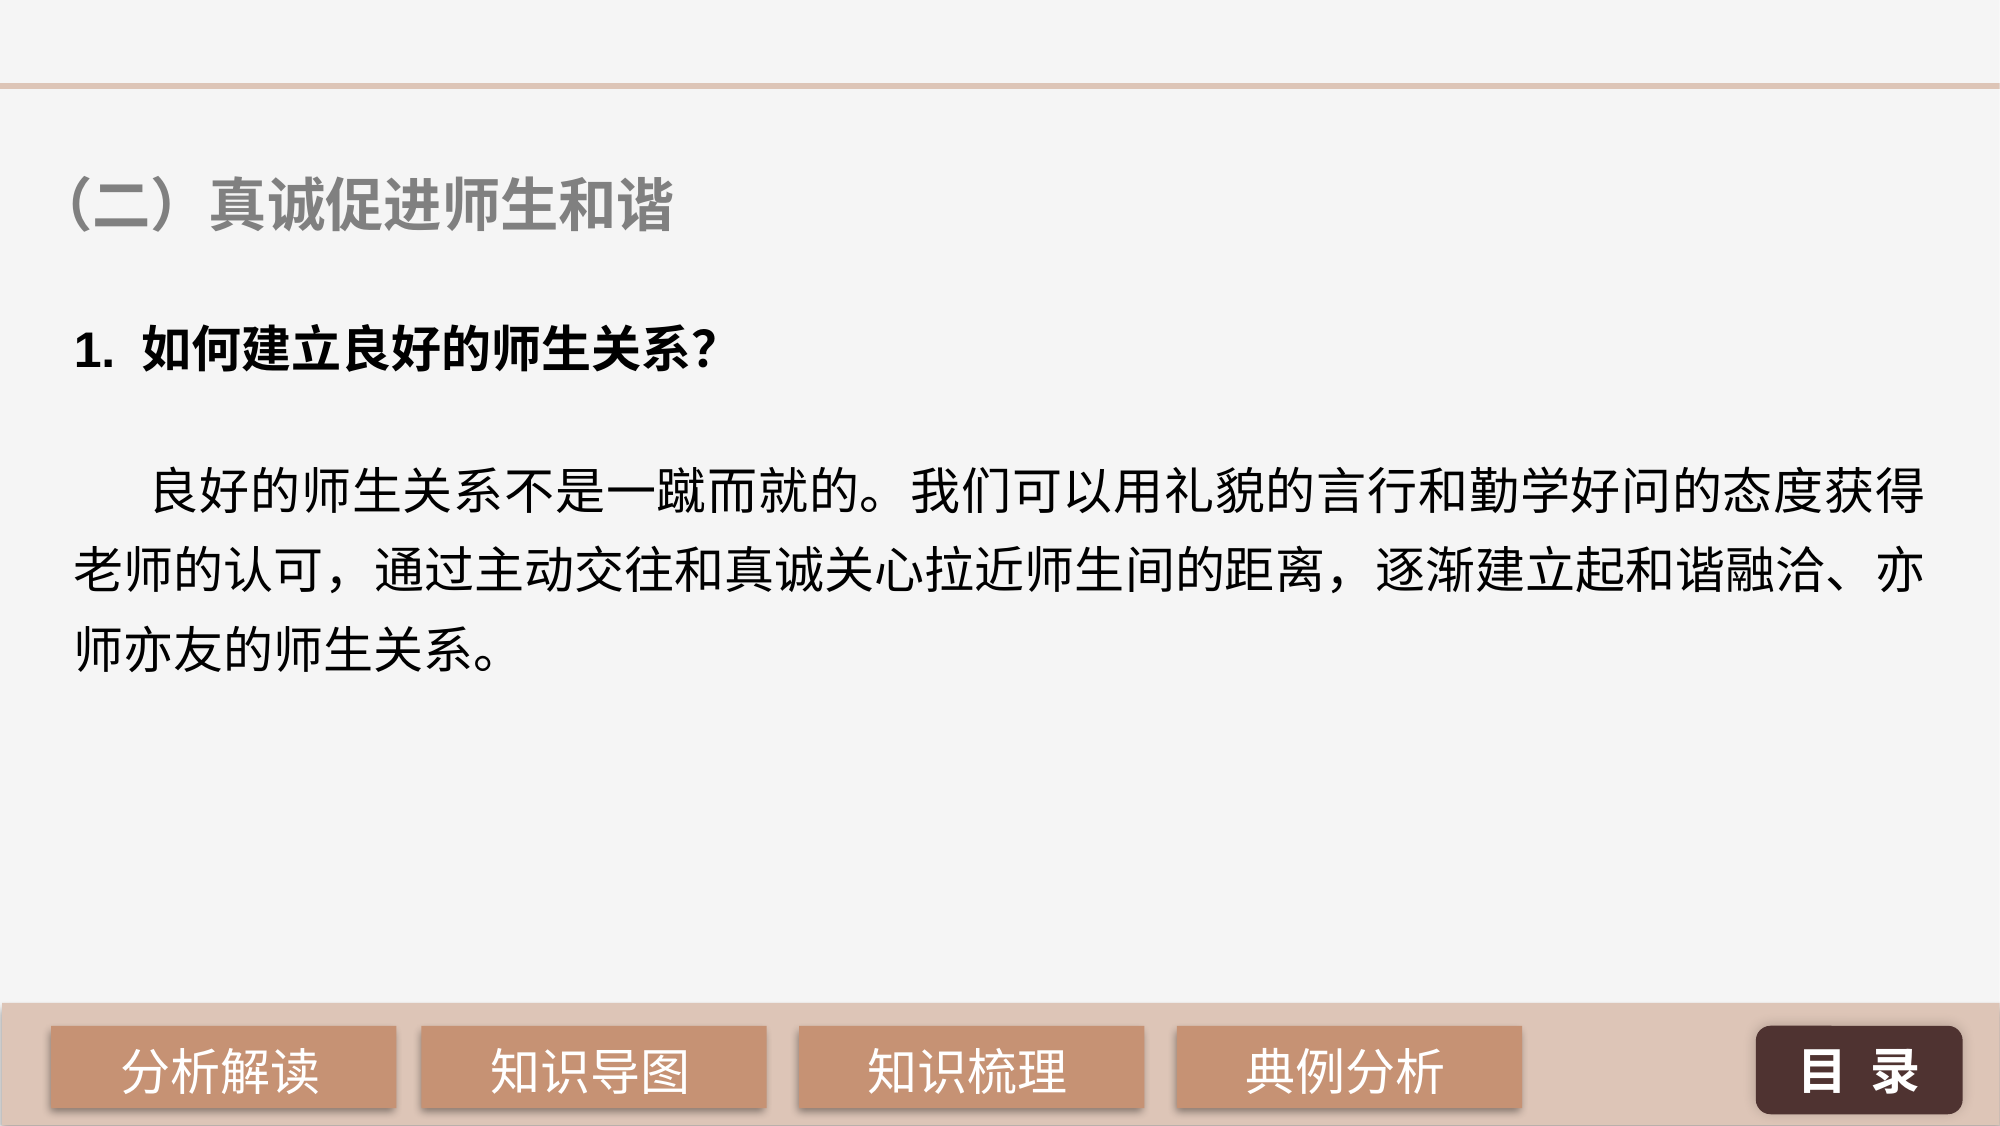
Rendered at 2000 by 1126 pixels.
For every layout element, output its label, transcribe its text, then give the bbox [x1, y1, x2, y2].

text_box （二）真诚促进师生和谐 [19, 161, 1926, 246]
text_box 良好的师生关系不是一蹴而就的。我们可以用礼貌的言行和勤学好问的态度获得老师的认可，通过主动交往和真诚关心拉近师生间的距离，逐渐建立起和谐融洽、亦师亦友的师生关系。 [58, 433, 1940, 686]
text_box 1. 如何建立良好的师生关系？ [58, 291, 1940, 386]
